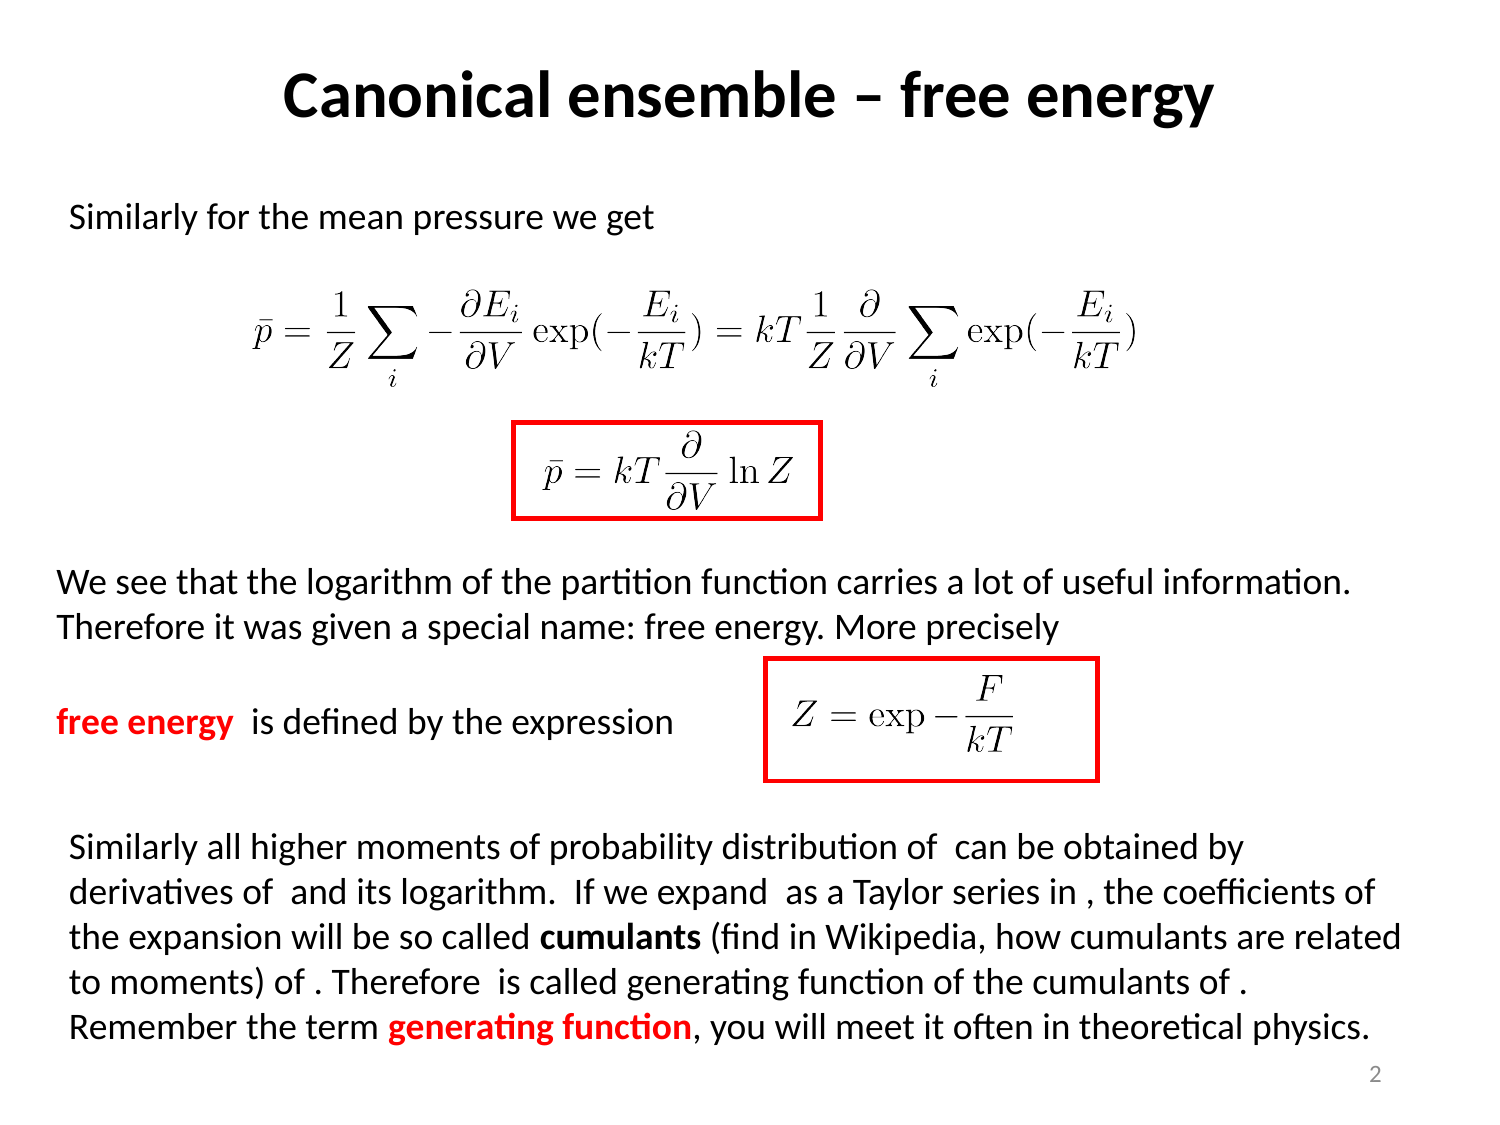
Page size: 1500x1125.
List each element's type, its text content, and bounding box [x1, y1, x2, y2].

picture [542, 431, 793, 510]
text_box [764, 657, 1099, 782]
picture [792, 674, 1013, 752]
text_box Canonical ensemble – free energy [16, 43, 1484, 139]
text_box [512, 421, 821, 520]
text_box Similarly for the mean pressure we get [54, 184, 1452, 244]
picture [252, 289, 1135, 387]
slide_number 2 [1059, 1042, 1397, 1103]
